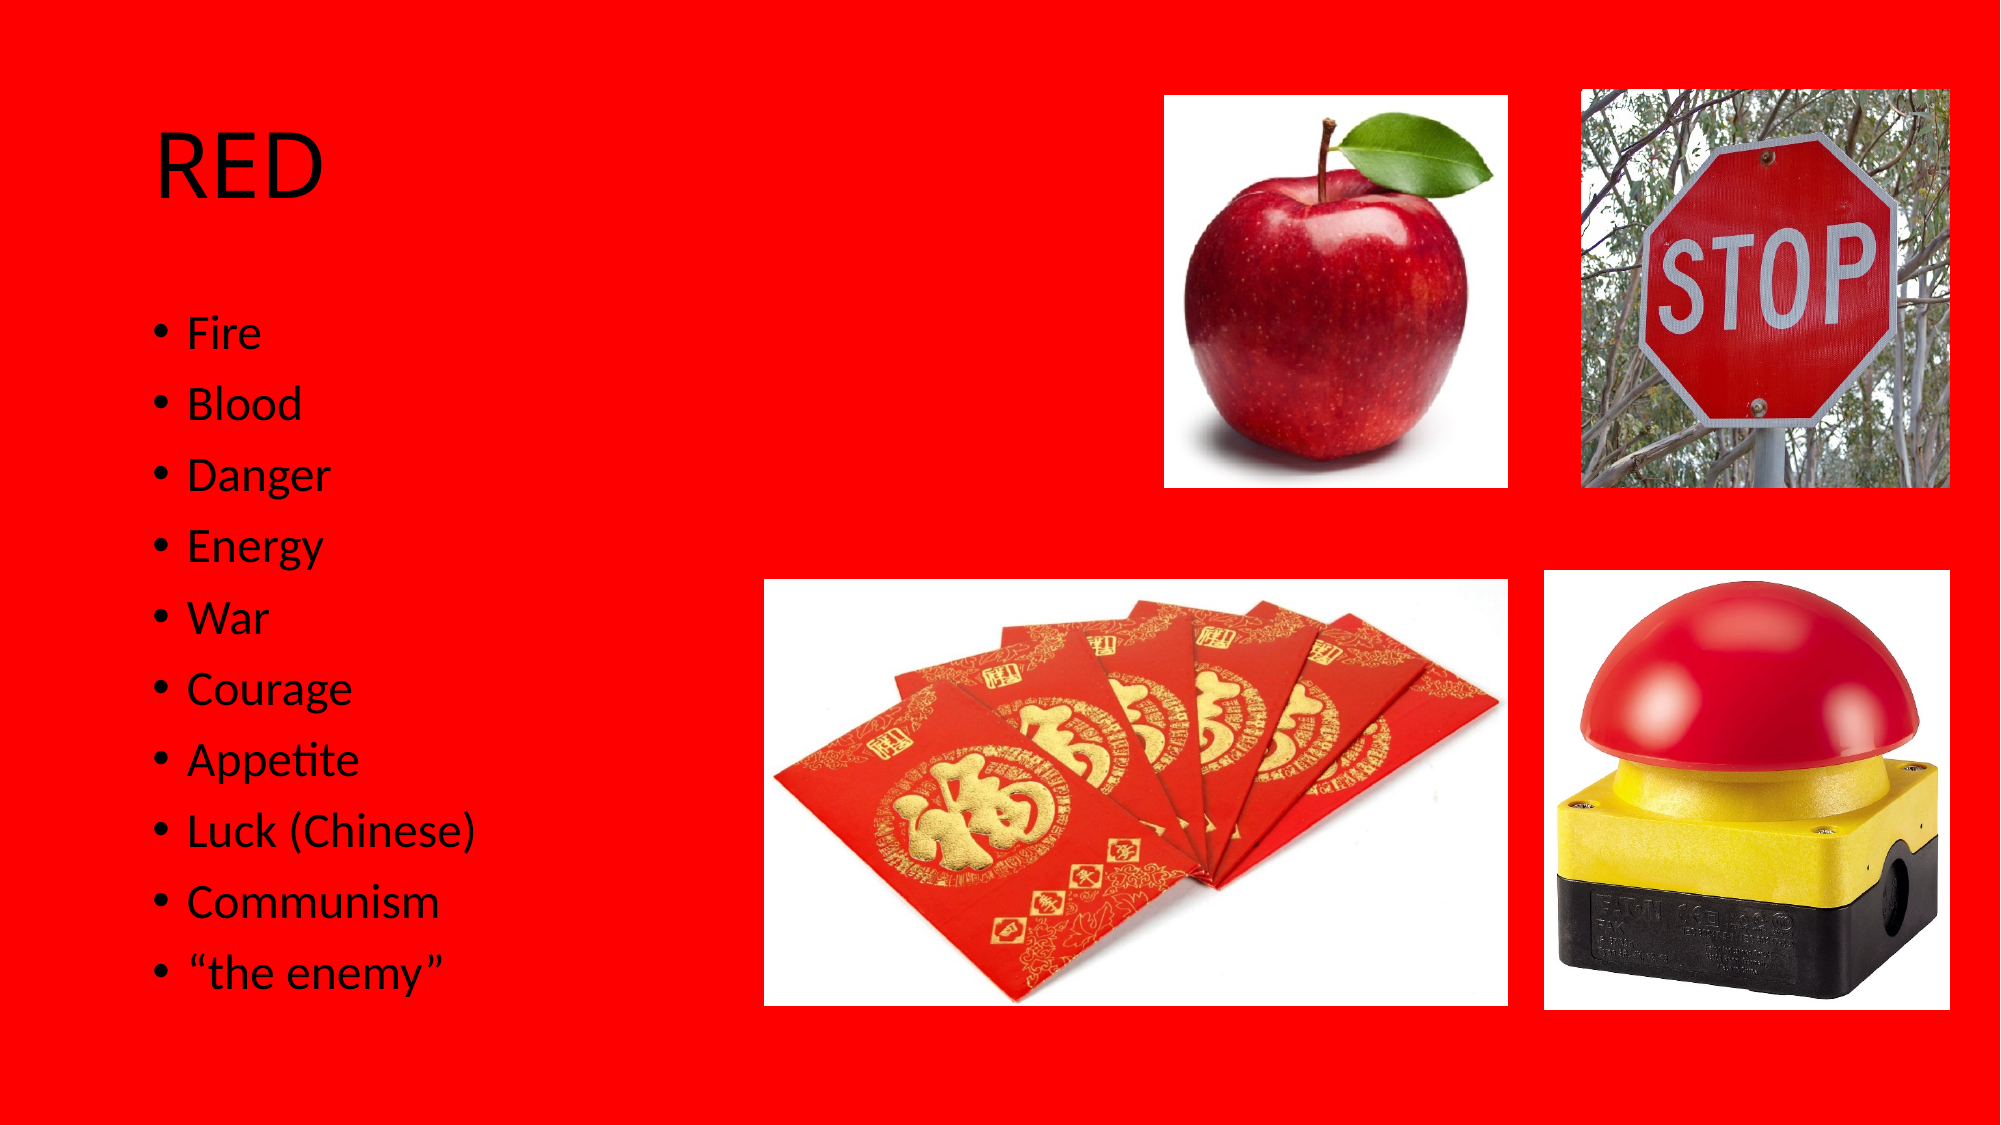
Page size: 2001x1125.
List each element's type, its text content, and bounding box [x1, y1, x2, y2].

title RED [137, 59, 1863, 278]
list Fire Blood Danger Energy War Courage Appetite Luck (Chinese) Communism “the enemy” [137, 299, 1863, 1014]
picture [1164, 95, 1508, 488]
picture [1581, 89, 1950, 488]
picture [764, 579, 1508, 1006]
picture [1544, 570, 1950, 1010]
